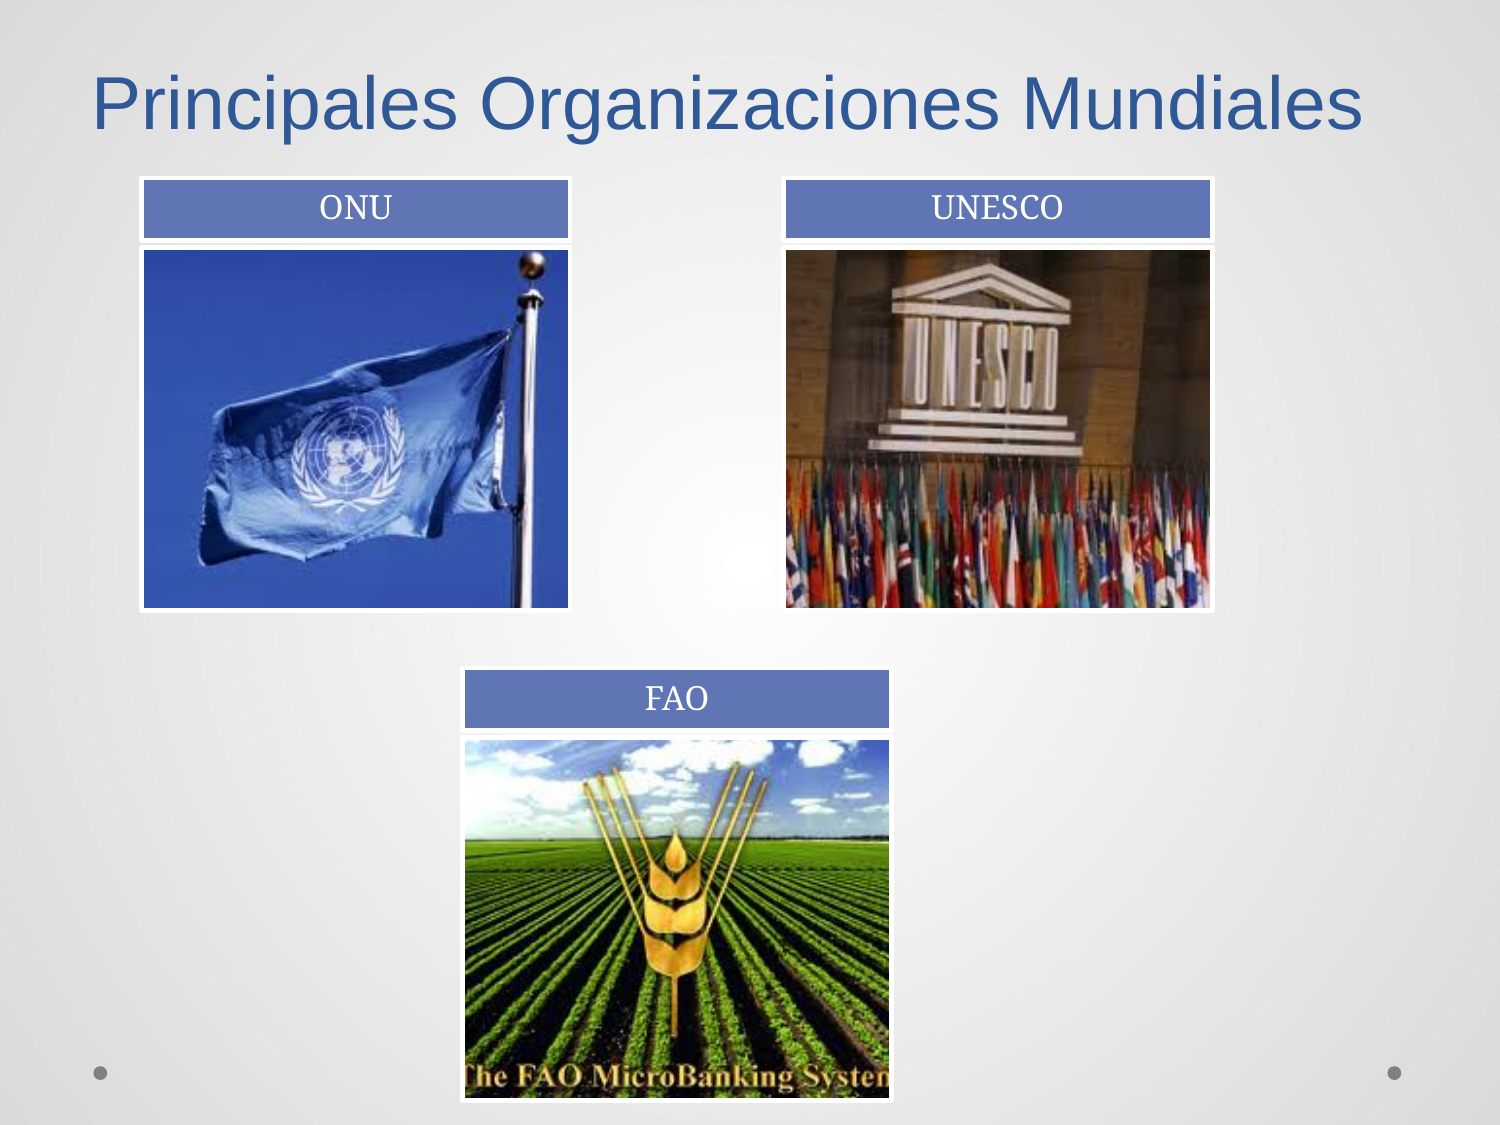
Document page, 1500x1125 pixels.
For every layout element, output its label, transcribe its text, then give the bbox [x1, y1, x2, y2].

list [29, 172, 1471, 1107]
title Principales Organizaciones Mundiales [53, 0, 1404, 152]
